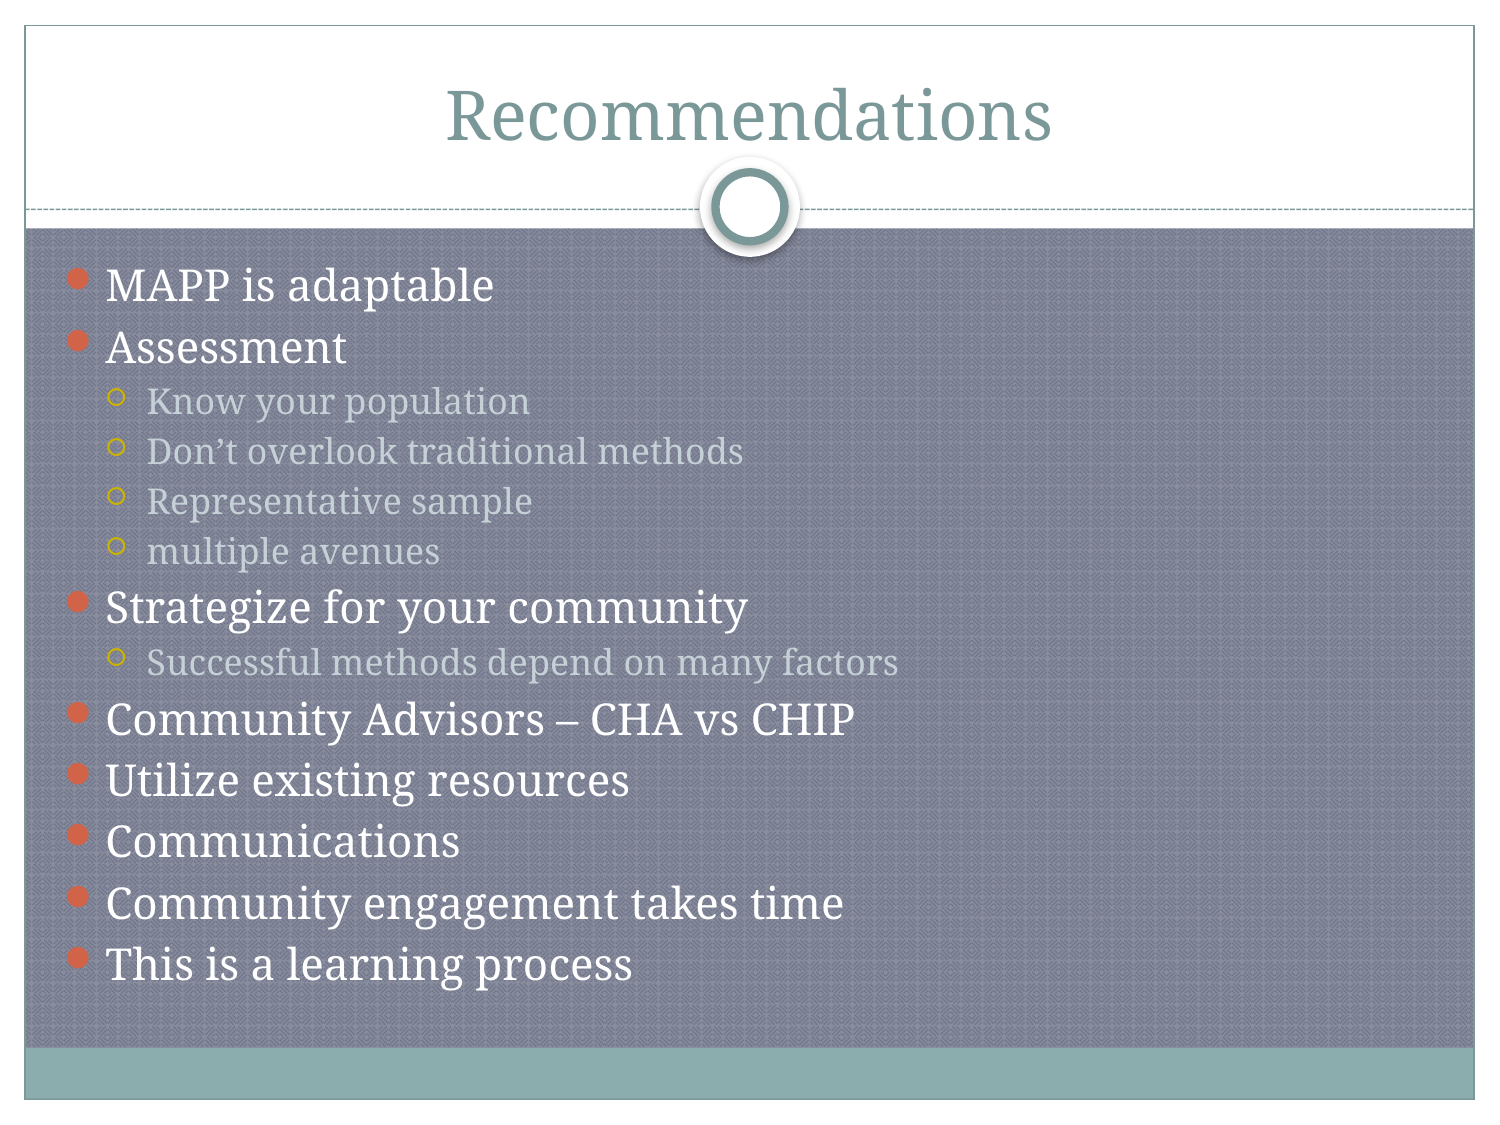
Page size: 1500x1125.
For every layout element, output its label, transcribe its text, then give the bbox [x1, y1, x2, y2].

list MAPP is adaptable Assessment Know your population Don’t overlook traditional methods Representative sample multiple avenues Strategize for your community Successful methods depend on many factors Community Advisors – CHA vs CHIP Utilize existing resources Communications Community engagement takes time This is a learning process [49, 250, 1445, 1001]
title Recommendations [49, 37, 1450, 162]
